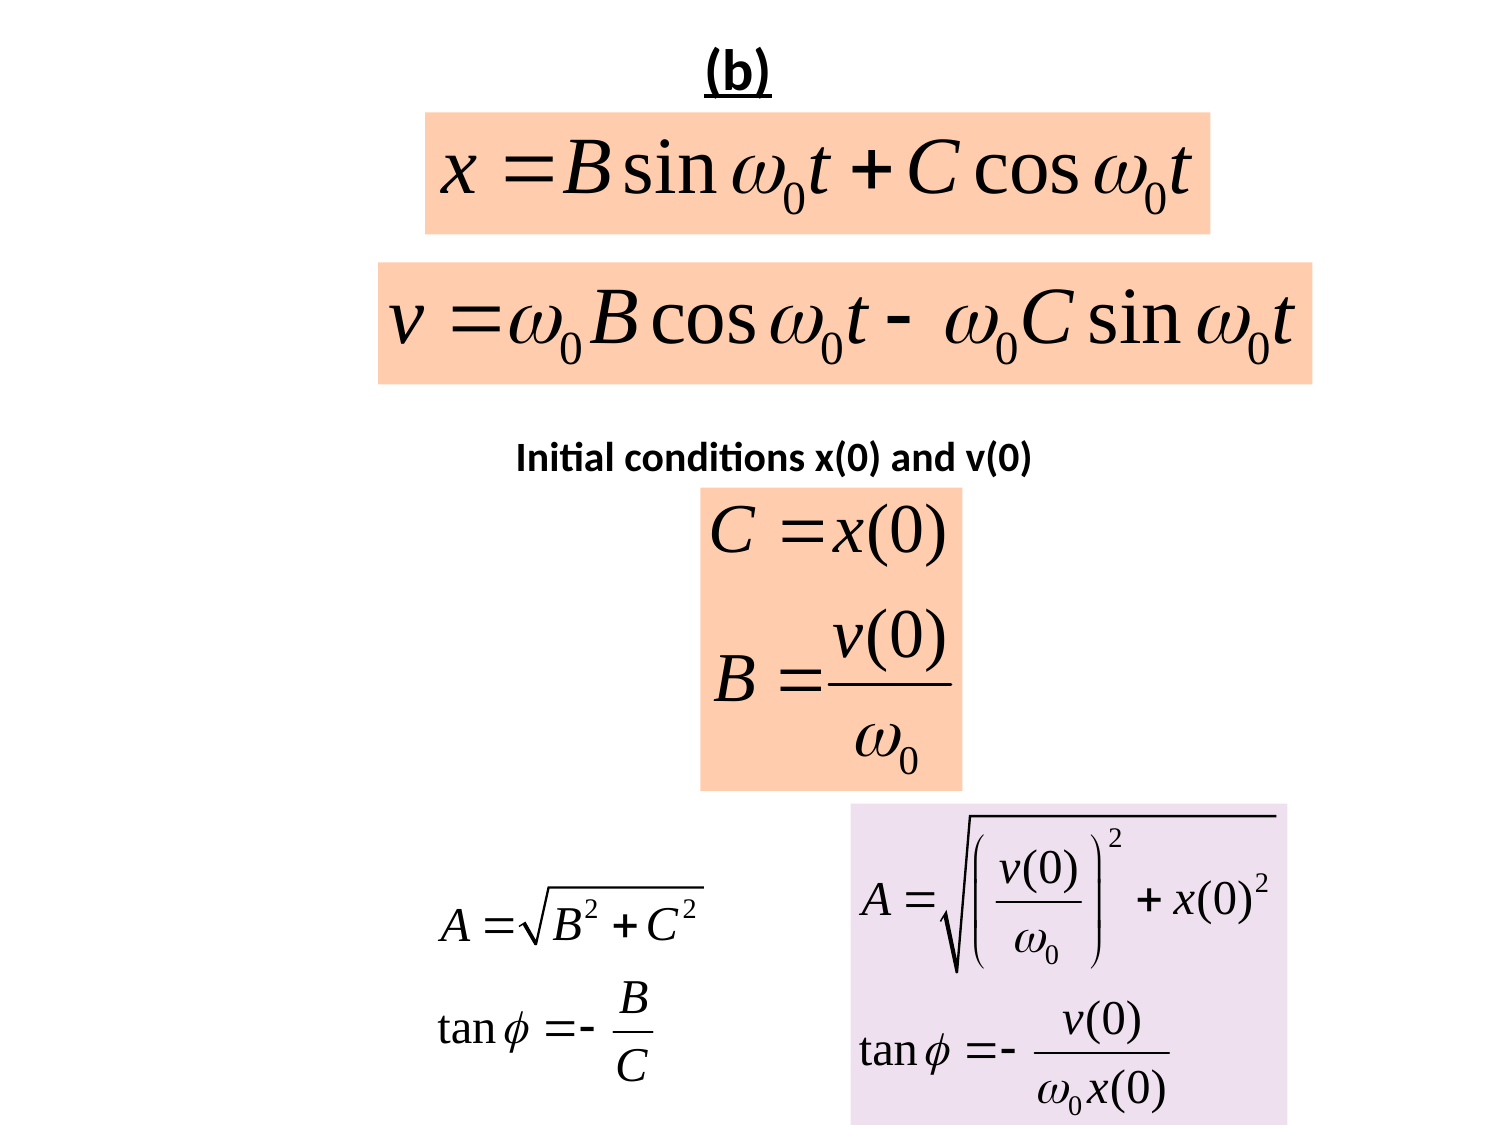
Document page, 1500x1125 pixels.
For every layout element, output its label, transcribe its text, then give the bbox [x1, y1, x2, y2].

text_box Initial conditions x(0) and v(0) [500, 421, 1049, 487]
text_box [700, 487, 963, 792]
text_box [429, 874, 713, 1094]
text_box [850, 803, 1288, 1125]
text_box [377, 262, 1313, 385]
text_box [424, 112, 1211, 235]
text_box (b) [689, 24, 787, 110]
